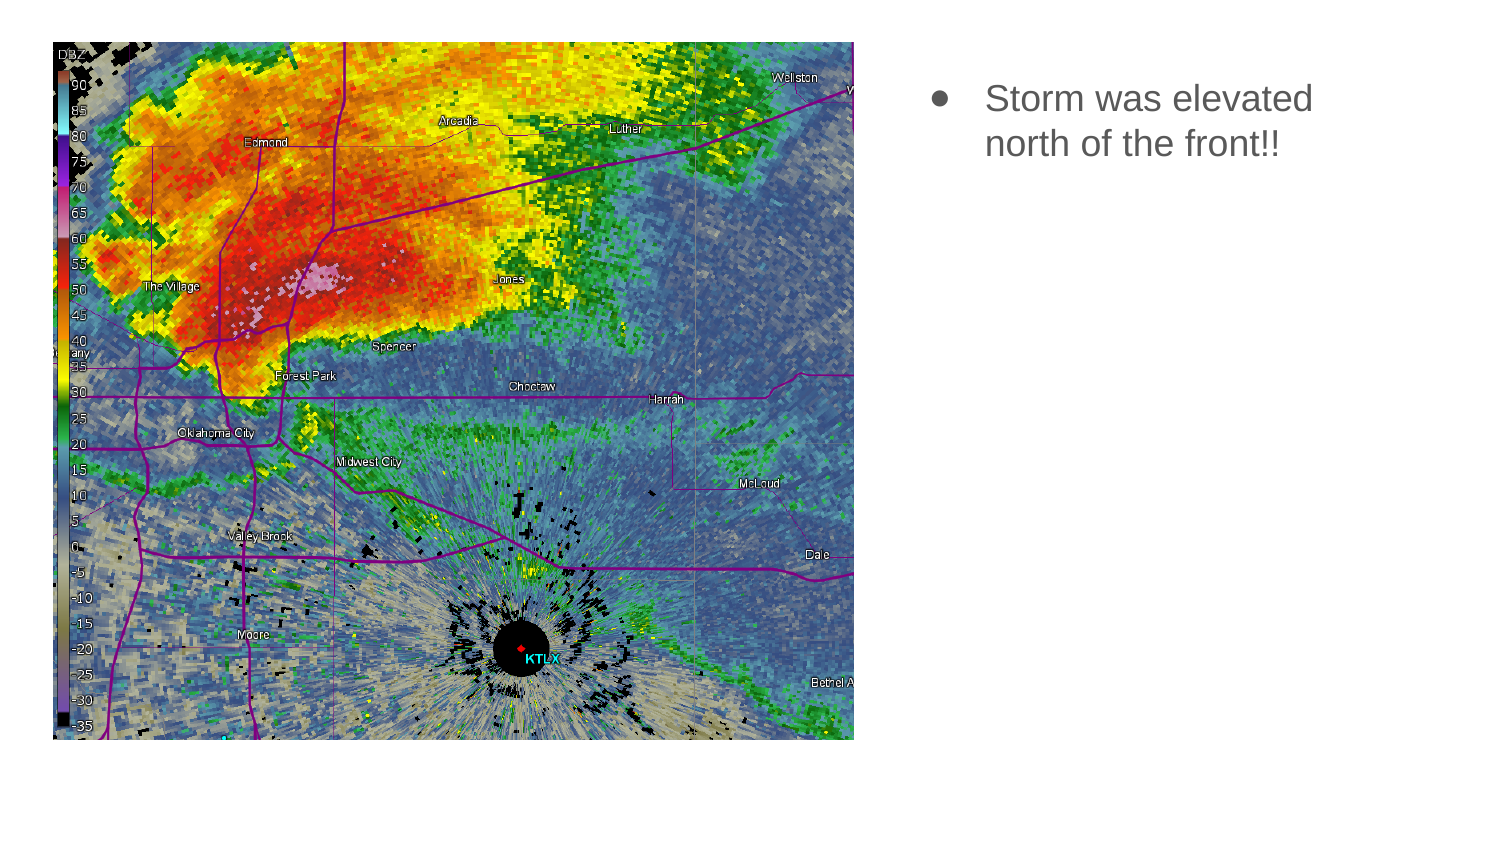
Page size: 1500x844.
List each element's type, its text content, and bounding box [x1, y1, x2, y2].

picture [53, 42, 855, 740]
text_box Storm was elevated north of the front!! [894, 58, 1379, 544]
